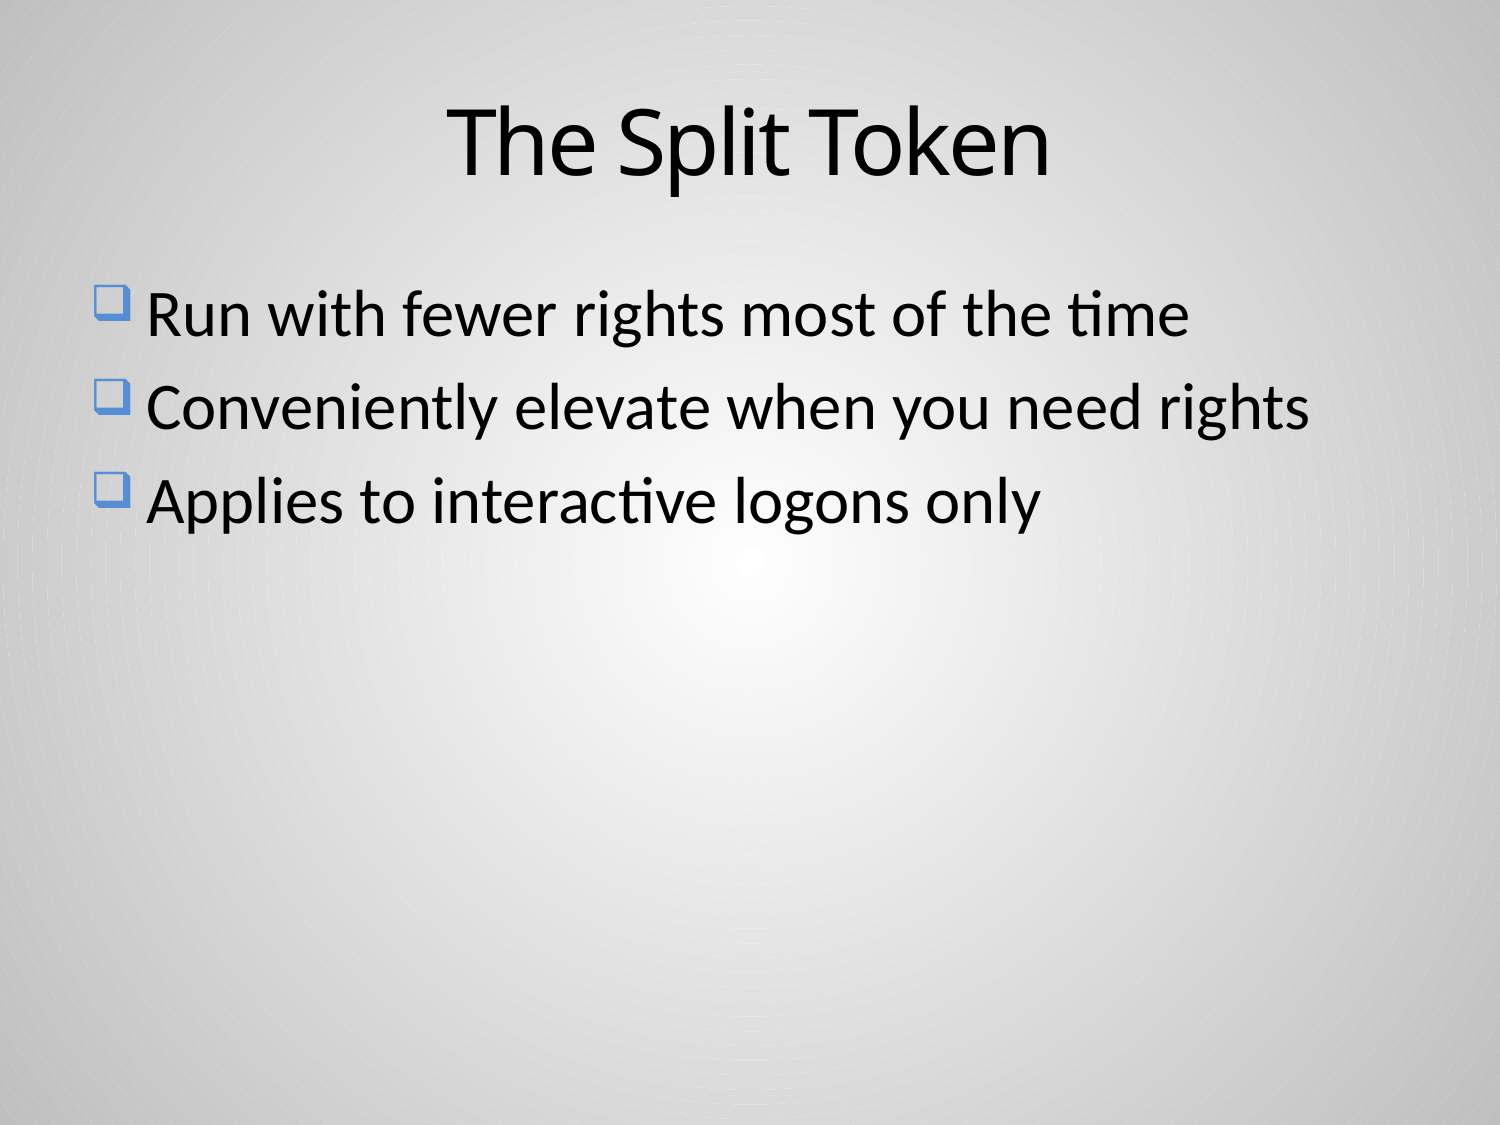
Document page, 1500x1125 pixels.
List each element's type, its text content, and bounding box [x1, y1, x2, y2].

list Run with fewer rights most of the time Conveniently elevate when you need rights Applies to interactive logons only [74, 262, 1426, 1006]
title The Split Token [75, 45, 1425, 233]
